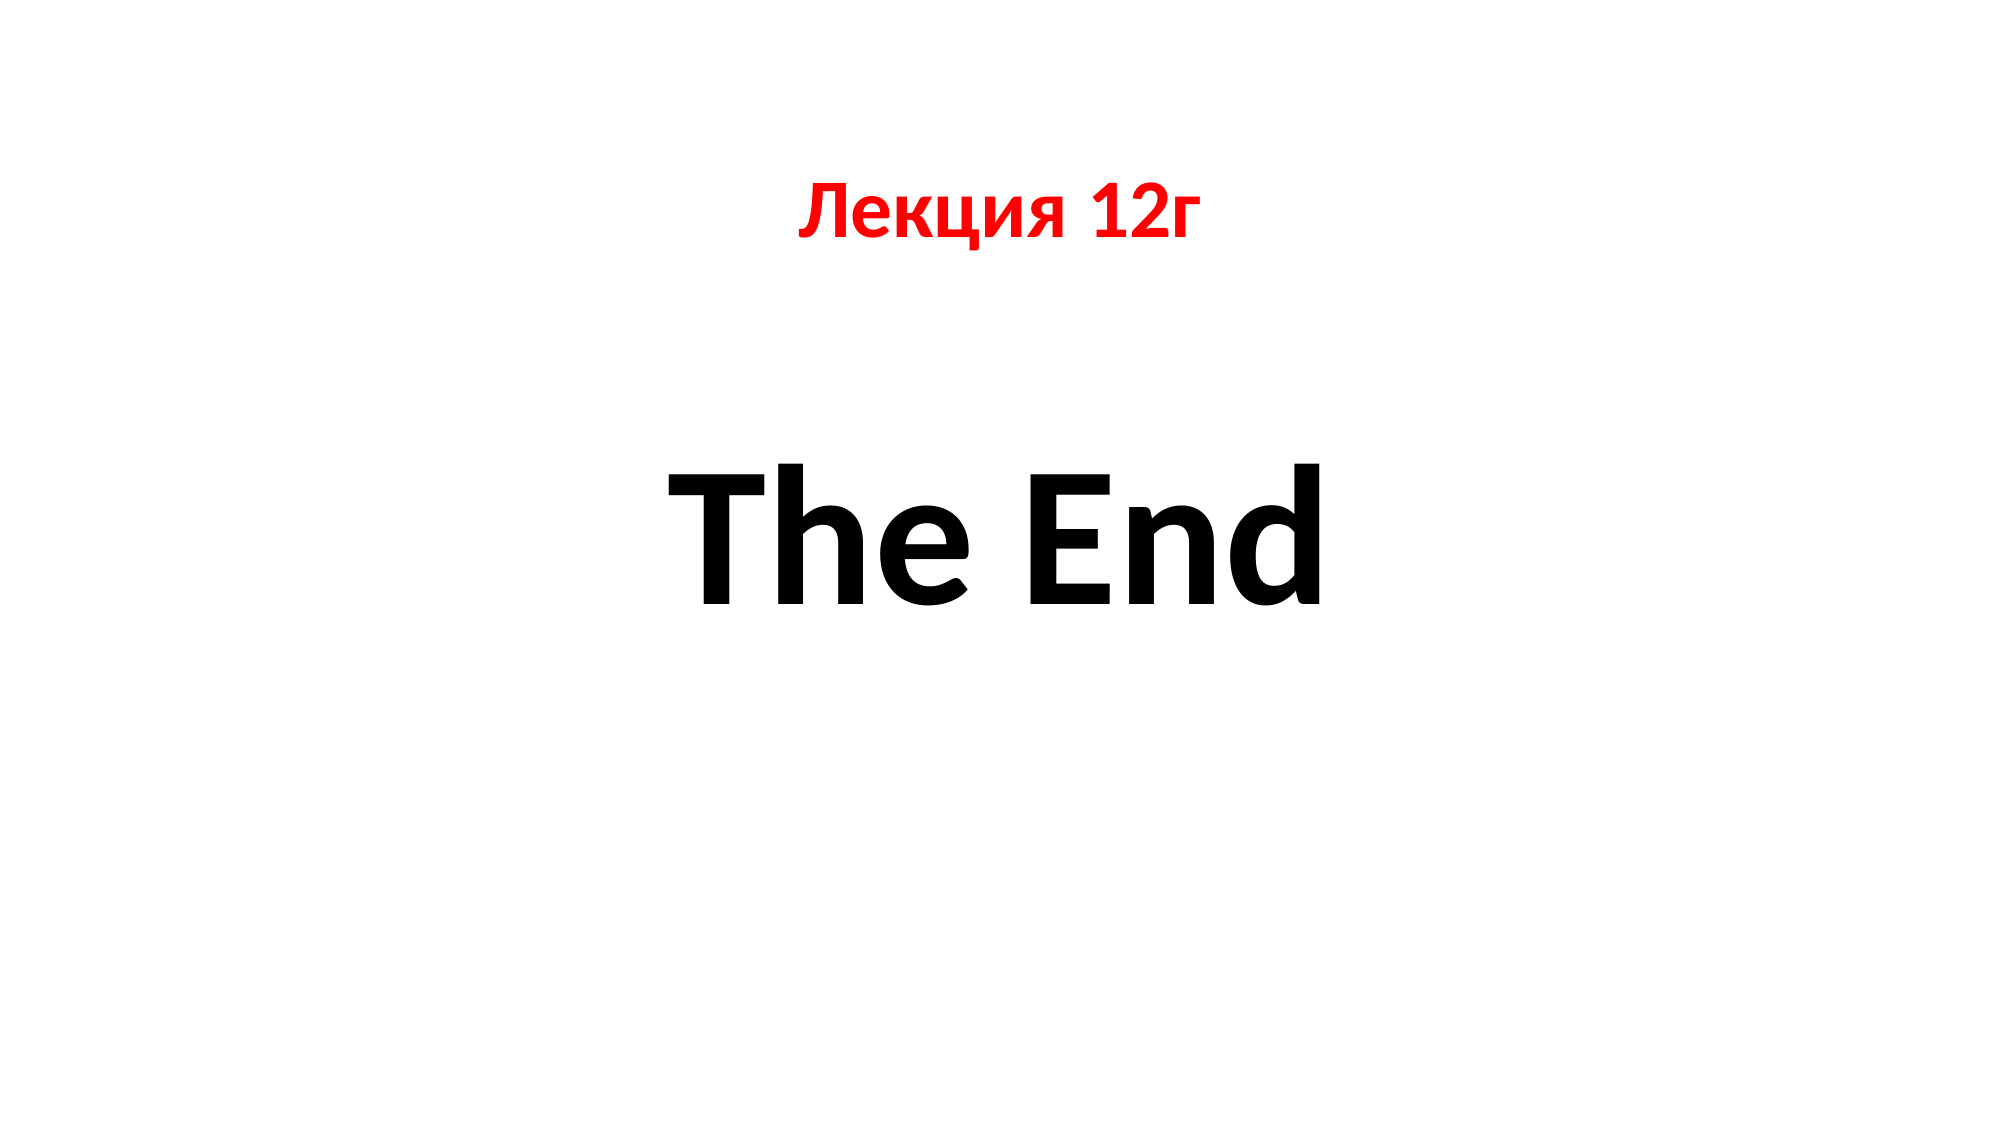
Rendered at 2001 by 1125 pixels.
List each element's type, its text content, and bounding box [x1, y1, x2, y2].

title Лекция 12г [137, 59, 1863, 361]
list The End [137, 424, 1863, 1014]
